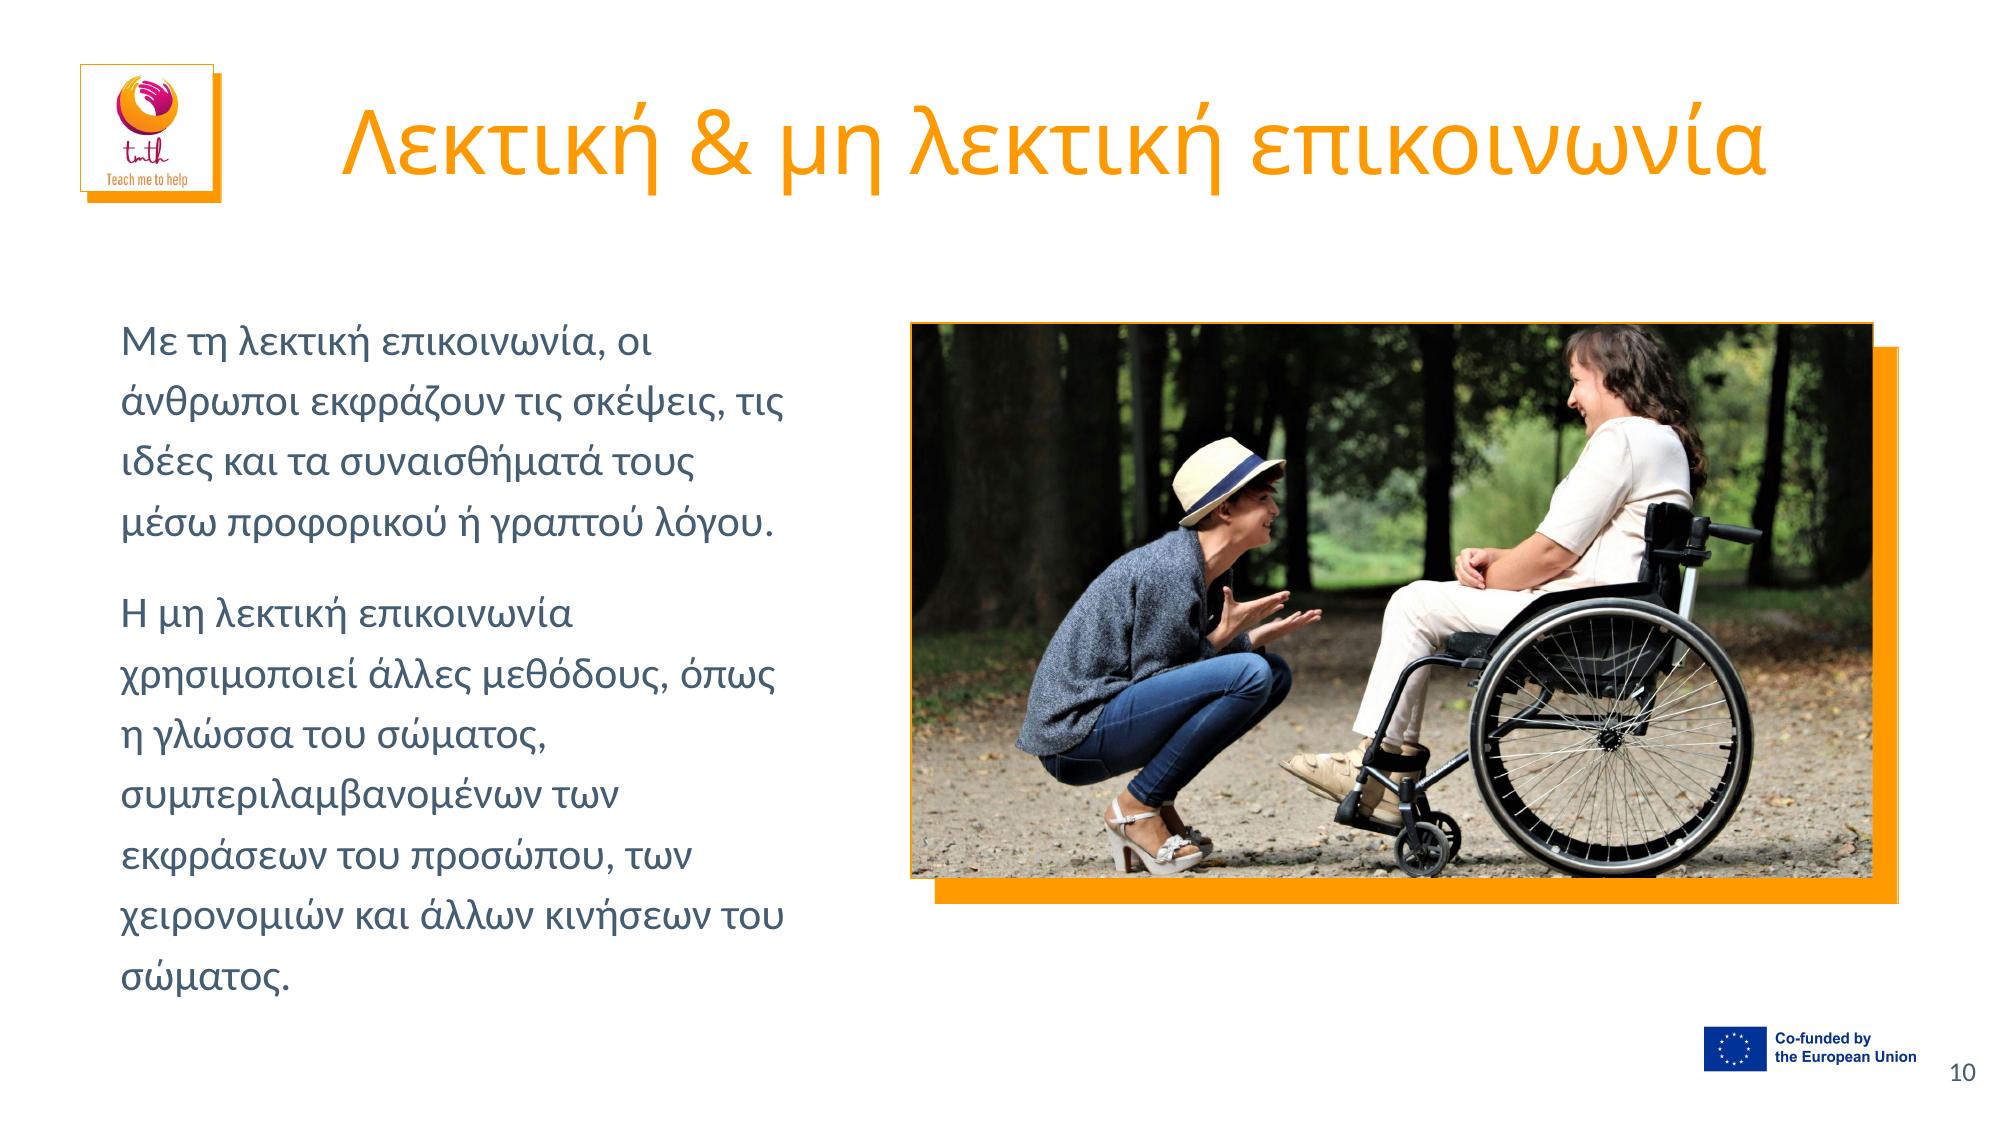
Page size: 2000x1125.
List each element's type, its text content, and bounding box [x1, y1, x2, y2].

slide_number 10 [1871, 1038, 1992, 1125]
picture [81, 65, 213, 191]
picture [1704, 1023, 1919, 1075]
list Με τη λεκτική επικοινωνία, οι άνθρωποι εκφράζουν τις σκέψεις, τις ιδέες και τα συναισθήματά τους μέσω προφορικού ή γραπτού λόγου. Η μη λεκτική επικοινωνία χρησιμοποιεί άλλες μεθόδους, όπως η γλώσσα του σώματος, συμπεριλαμβανομένων των εκφράσεων του προσώπου, των χειρονομιών και άλλων κινήσεων του σώματος. [99, 227, 809, 342]
title Λεκτική & μη λεκτική επικοινωνία [254, 76, 1855, 202]
picture [911, 323, 1873, 878]
